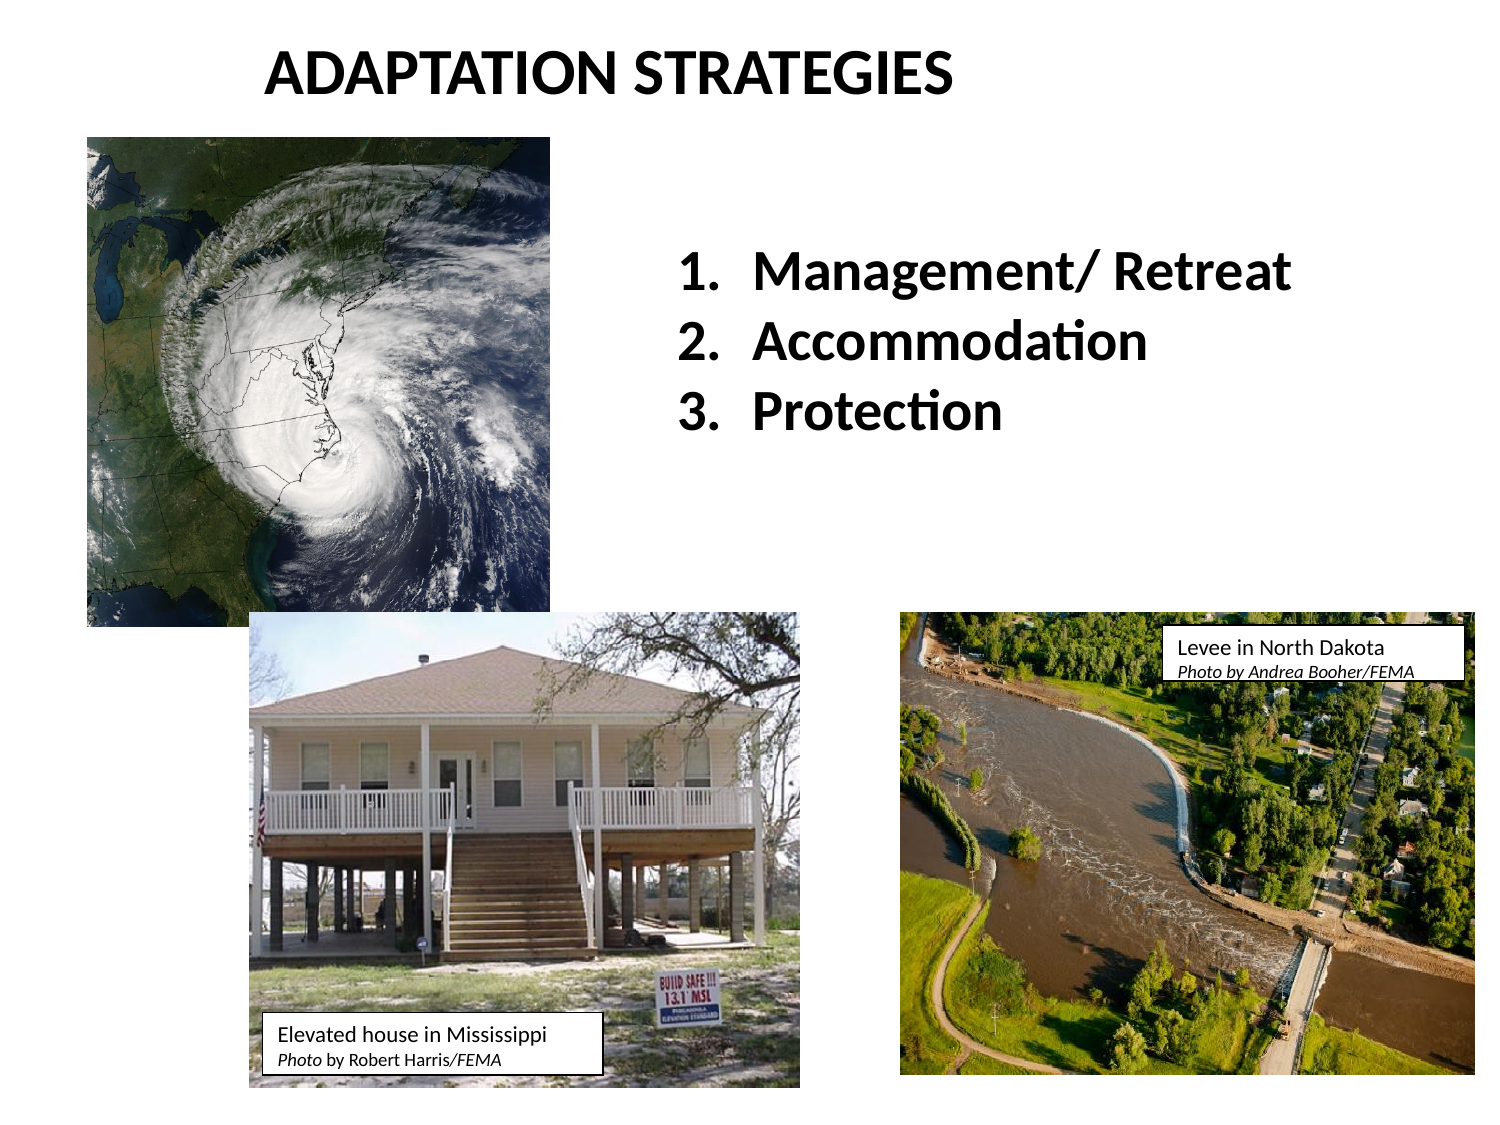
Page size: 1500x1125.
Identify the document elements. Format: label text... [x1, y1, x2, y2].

picture [87, 137, 801, 1088]
title Adaptation Strategies [249, 37, 1207, 186]
picture [899, 612, 1476, 1076]
text_box Management/ Retreat Accommodation Protection [662, 224, 1400, 450]
